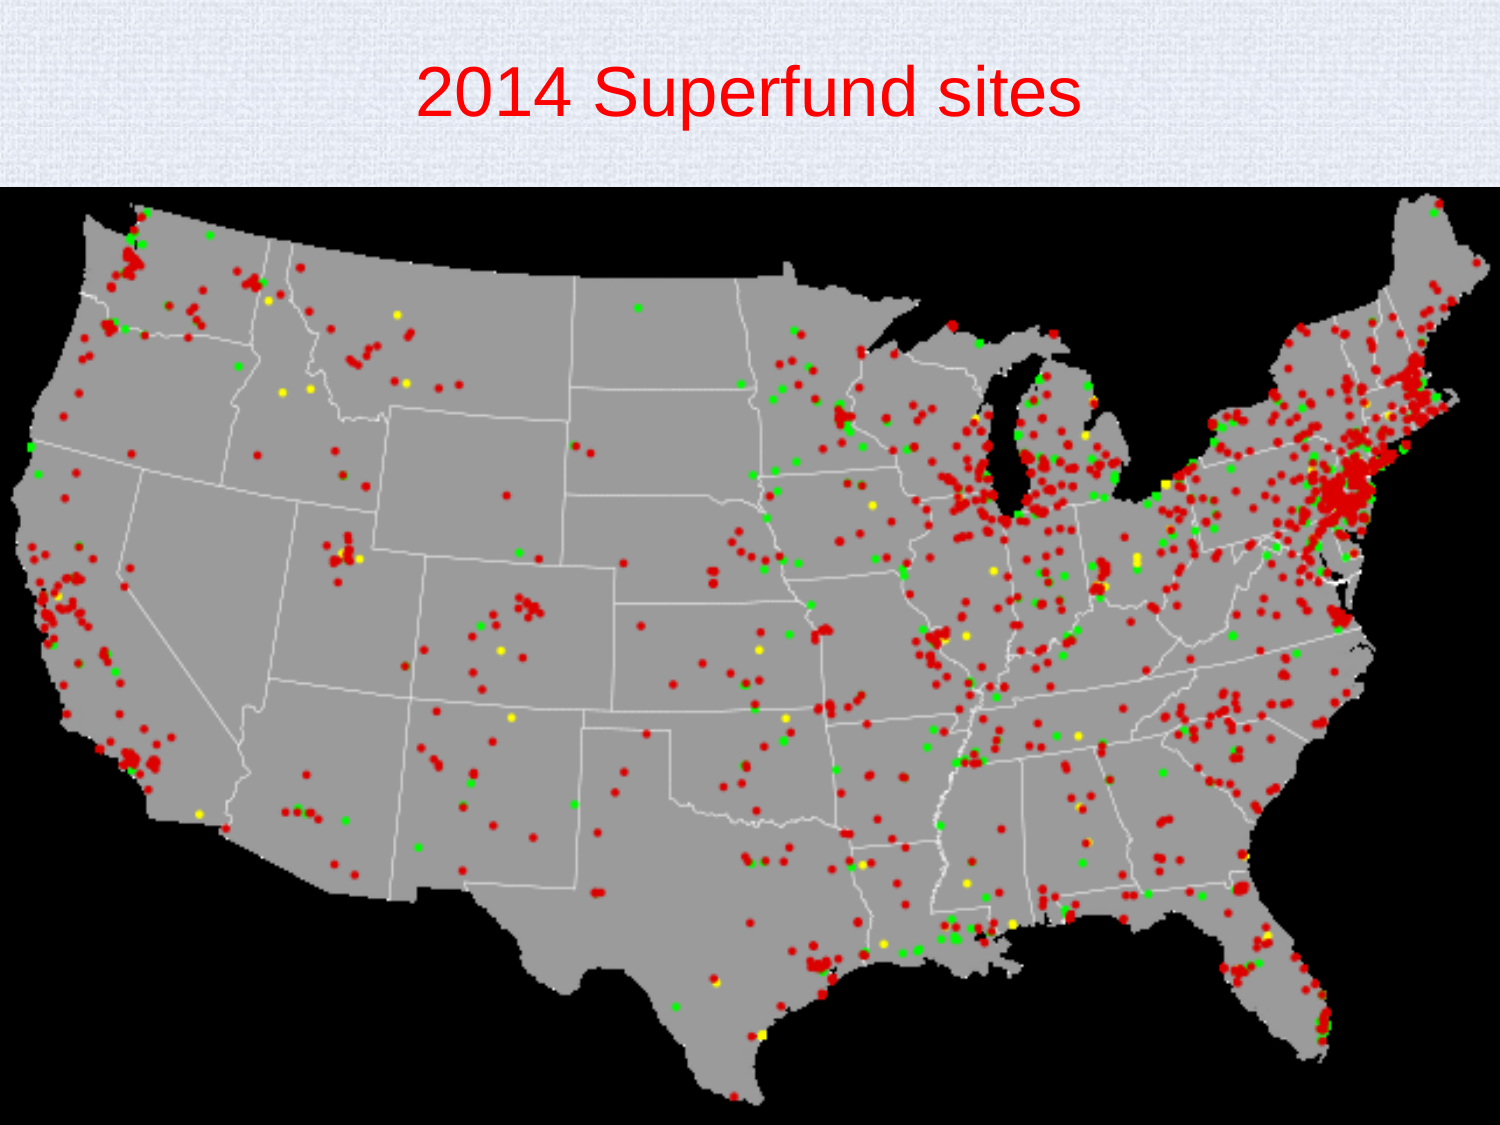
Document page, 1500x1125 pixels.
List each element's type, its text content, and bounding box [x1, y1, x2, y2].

picture [0, 187, 1500, 1125]
title 2014 Superfund sites [112, 18, 1388, 146]
